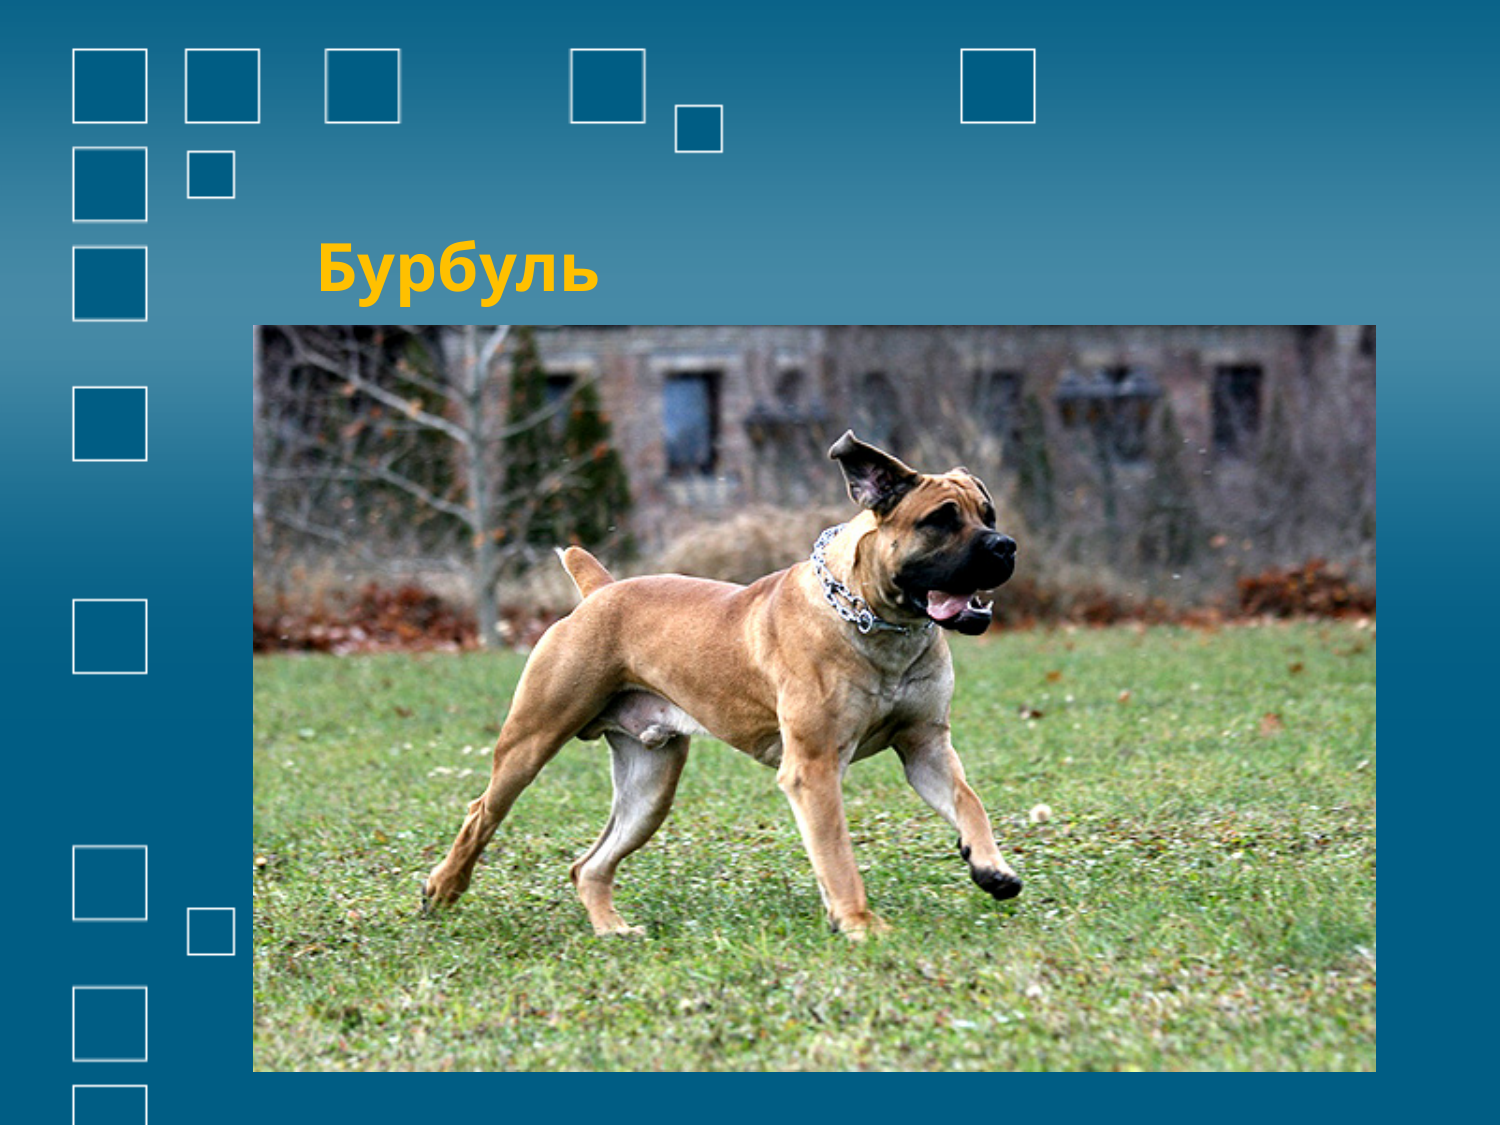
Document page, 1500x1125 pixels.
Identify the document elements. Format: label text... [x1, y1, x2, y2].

picture [72, 1085, 147, 1125]
picture [72, 599, 147, 674]
picture [187, 908, 235, 956]
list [253, 324, 1377, 1072]
picture [0, 11, 1500, 578]
picture [72, 985, 147, 1062]
title Бурбуль [300, 174, 1388, 313]
picture [72, 845, 147, 922]
